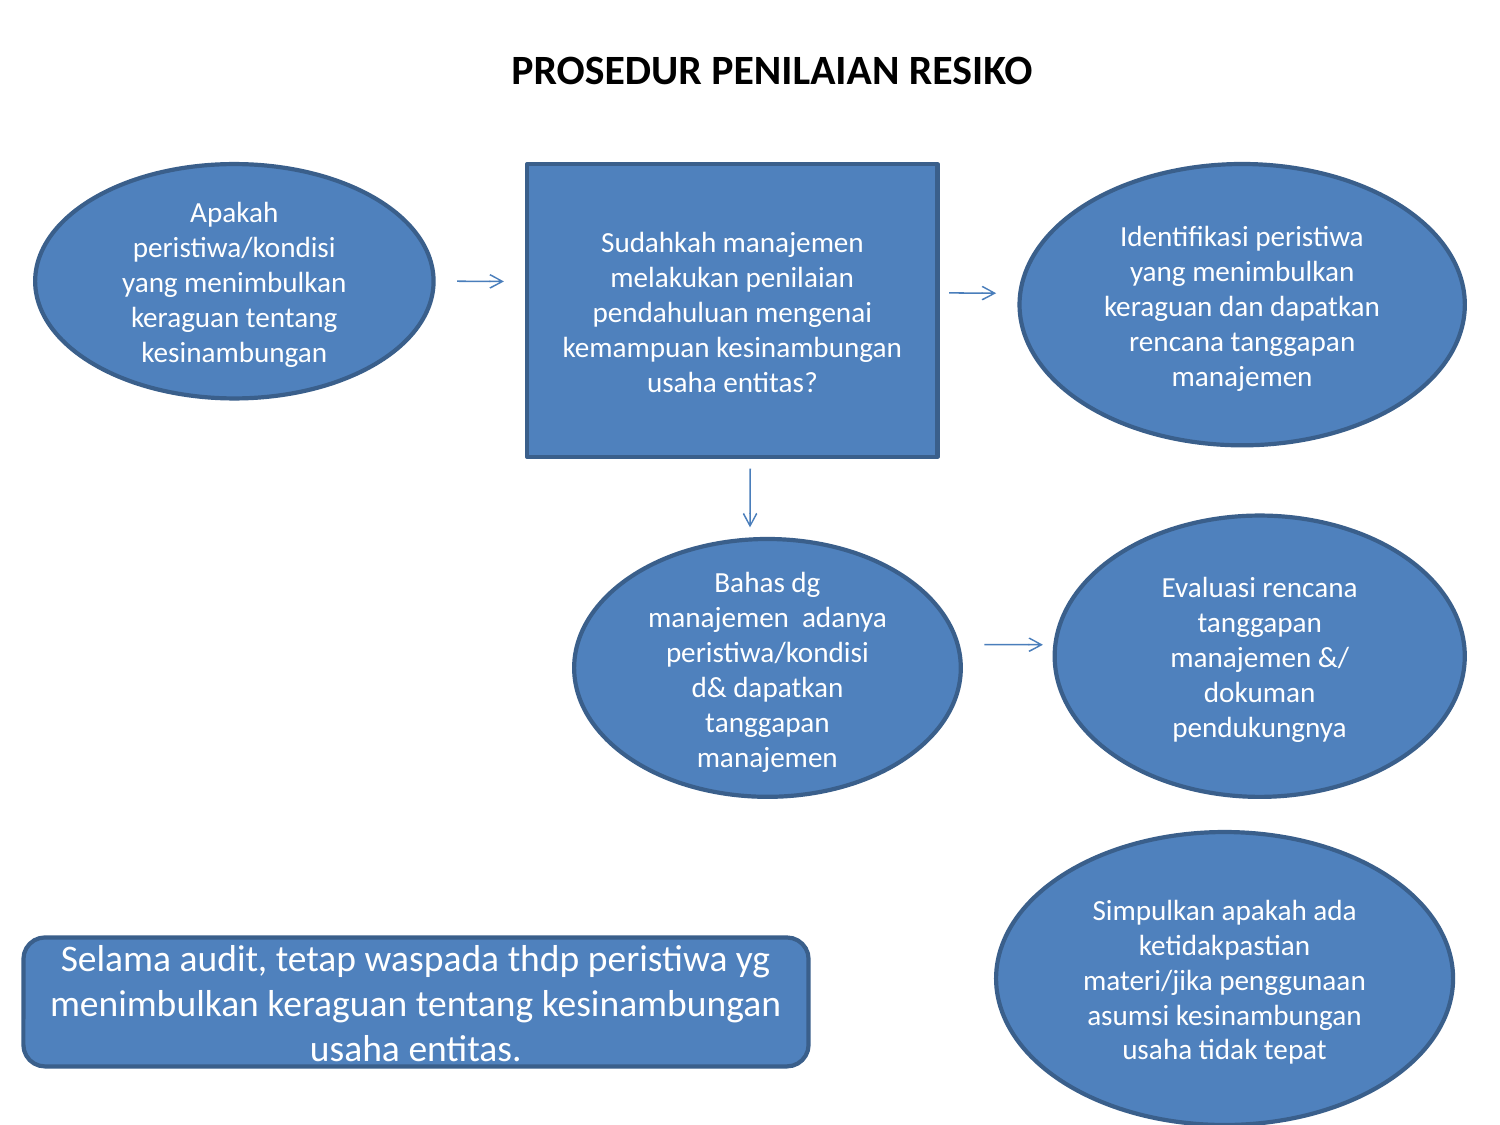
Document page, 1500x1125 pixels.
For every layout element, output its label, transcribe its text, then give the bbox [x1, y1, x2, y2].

text_box Identifikasi peristiwa yang menimbulkan keraguan dan dapatkan rencana tanggapan manajemen [1017, 161, 1467, 448]
text_box Bahas dg manajemen adanya peristiwa/kondisi d& dapatkan tanggapan manajemen [572, 536, 963, 799]
text_box Simpulkan apakah ada ketidakpastian materi/jika penggunaan asumsi kesinambungan usaha tidak tepat [993, 829, 1456, 1125]
list Sudahkah manajemen melakukan penilaian pendahuluan mengenai kemampuan kesinambungan usaha entitas? [525, 162, 940, 459]
title Prosedur penilaian resiko [128, 35, 1416, 164]
text_box Selama audit, tetap waspada thdp peristiwa yg menimbulkan keraguan tentang kesinambungan usaha entitas. [21, 935, 811, 1069]
text_box Evaluasi rencana tanggapan manajemen &/ dokuman pendukungnya [1052, 513, 1467, 799]
text_box Apakah peristiwa/kondisi yang menimbulkan keraguan tentang kesinambungan [33, 161, 436, 401]
